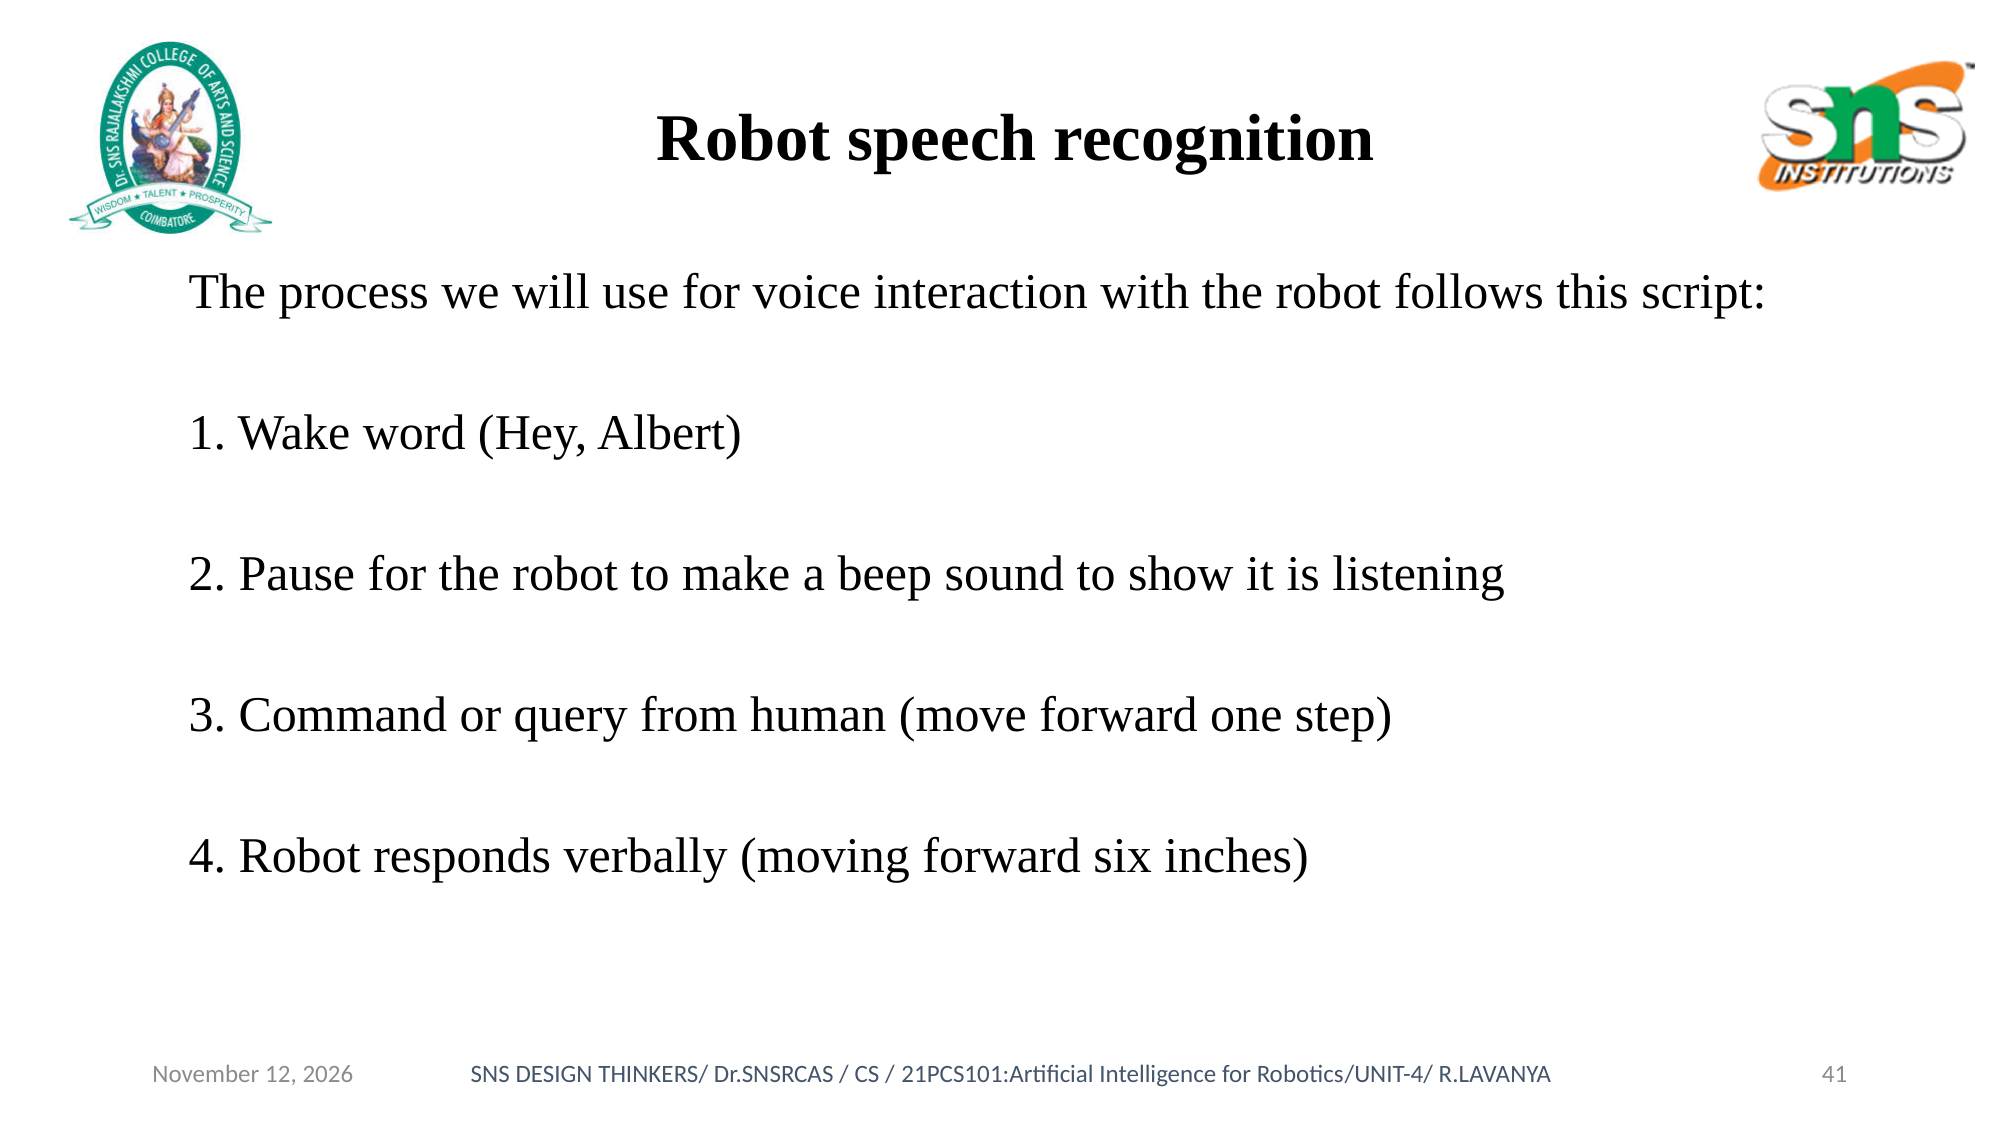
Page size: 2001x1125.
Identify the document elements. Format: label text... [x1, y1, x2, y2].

footer SNS DESIGN THINKERS/ Dr.SNSRCAS / CS / 21PCS101:Artificial Intelligence for Robotics/UNIT-4/ R.LAVANYA [357, 1042, 1665, 1103]
picture [69, 41, 273, 234]
list The process we will use for voice interaction with the robot follows this script: 1. Wake word (Hey, Albert) 2. Pause for the robot to make a beep sound to show it is listening 3. Command or query from human (move forward one step) 4. Robot responds verbally (moving forward six inches) [173, 191, 1877, 984]
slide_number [137, 1042, 357, 1103]
title Robot speech recognition [273, 59, 1757, 191]
slide_number 41 [1665, 1042, 1863, 1103]
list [1757, 59, 1975, 192]
